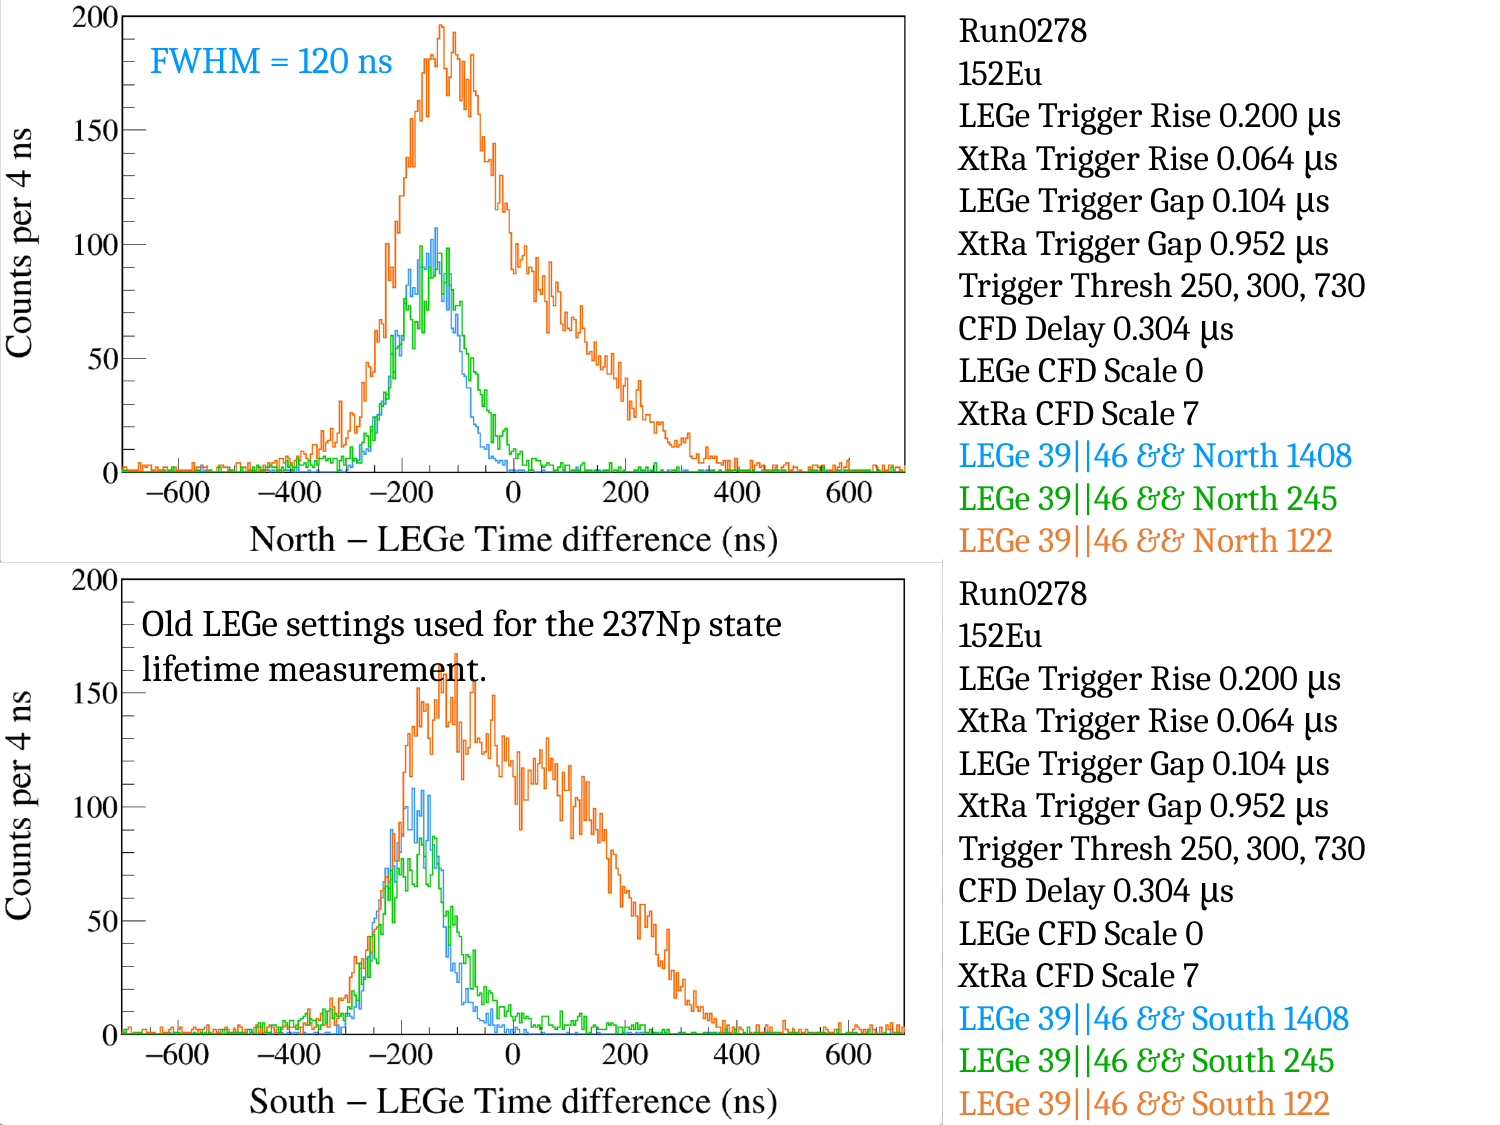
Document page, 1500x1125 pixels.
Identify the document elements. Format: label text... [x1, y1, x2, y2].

text_box Run0278 152Eu LEGe Trigger Rise 0.200 μs XtRa Trigger Rise 0.064 μs LEGe Trigger Gap 0.104 μs XtRa Trigger Gap 0.952 μs Trigger Thresh 250, 300, 730 CFD Delay 0.304 μs LEGe CFD Scale 0 XtRa CFD Scale 7 LEGe 39||46 && North 1408 LEGe 39||46 && North 245 LEGe 39||46 && North 122 [943, 0, 1500, 562]
picture [0, 0, 943, 1125]
text_box Run0278 152Eu LEGe Trigger Rise 0.200 μs XtRa Trigger Rise 0.064 μs LEGe Trigger Gap 0.104 μs XtRa Trigger Gap 0.952 μs Trigger Thresh 250, 300, 730 CFD Delay 0.304 μs LEGe CFD Scale 0 XtRa CFD Scale 7 LEGe 39||46 && South 1408 LEGe 39||46 && South 245 LEGe 39||46 && South 122 [943, 562, 1500, 1125]
